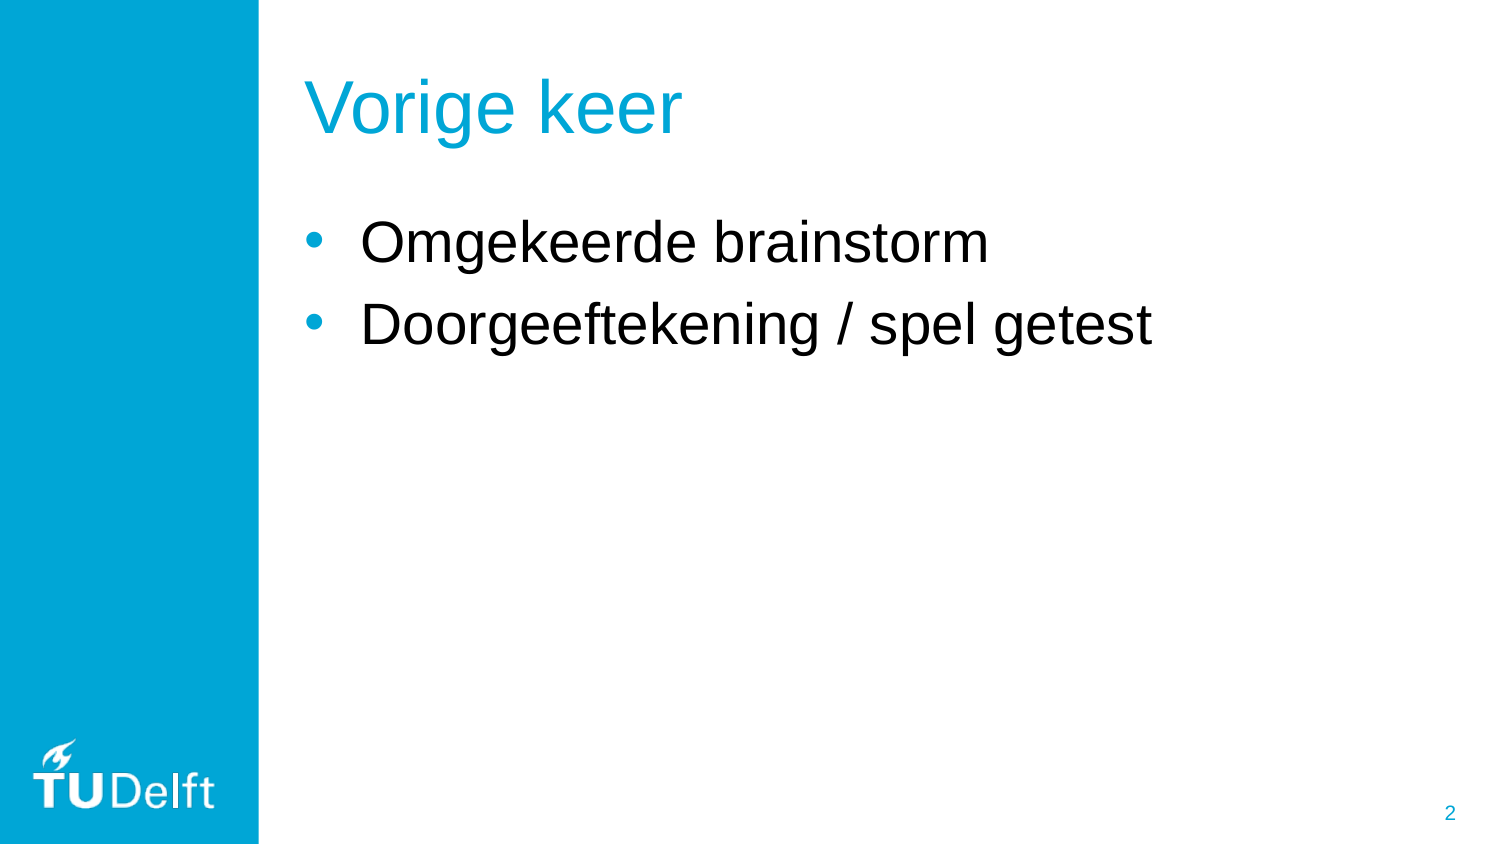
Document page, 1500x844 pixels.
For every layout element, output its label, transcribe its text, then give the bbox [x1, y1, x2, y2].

list Omgekeerde brainstorm Doorgeeftekening / spel getest [289, 196, 1455, 769]
title Vorige keer [289, 33, 1455, 175]
